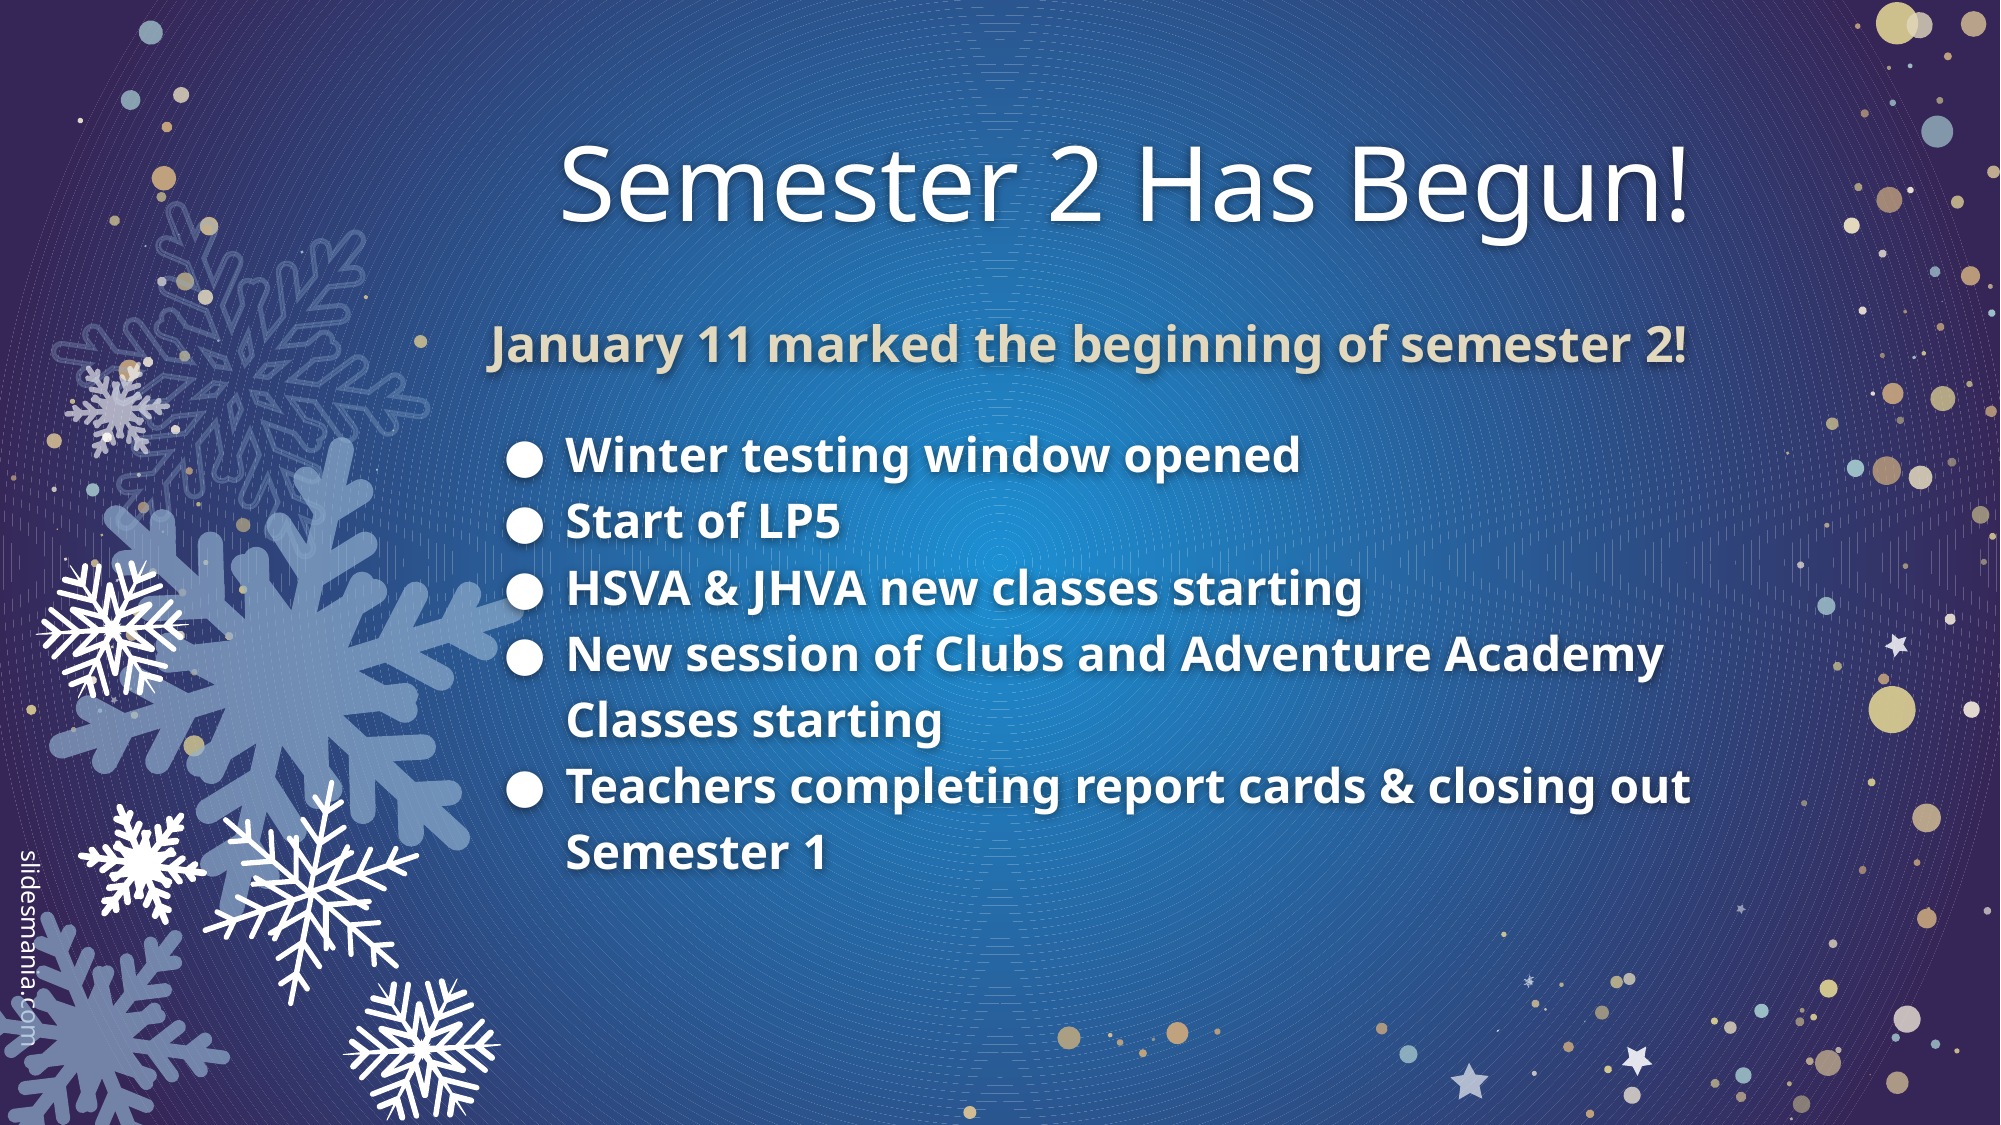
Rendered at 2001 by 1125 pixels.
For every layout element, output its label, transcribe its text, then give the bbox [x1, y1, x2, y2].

title Semester 2 Has Begun! [470, 97, 1782, 223]
subtitle January 11 marked the beginning of semester 2! Winter testing window opened Start of LP5 HSVA & JHVA new classes starting New session of Clubs and Adventure Academy Classes starting Teachers completing report cards & closing out Semester 1 [470, 283, 1794, 384]
